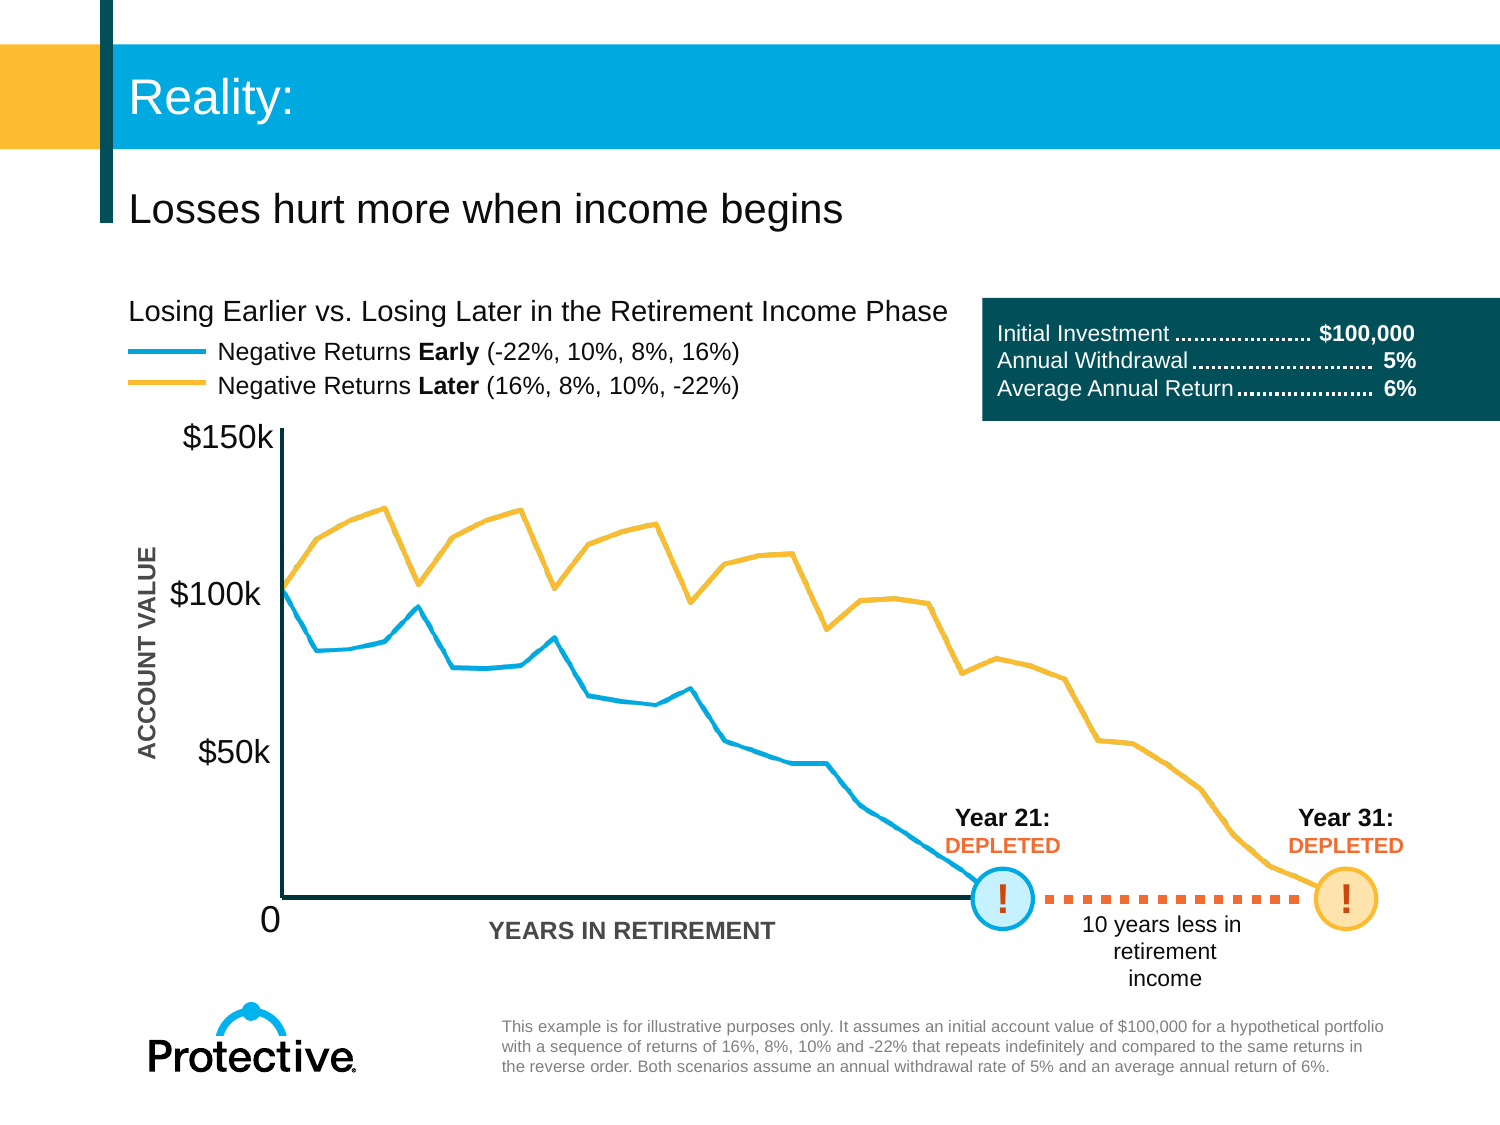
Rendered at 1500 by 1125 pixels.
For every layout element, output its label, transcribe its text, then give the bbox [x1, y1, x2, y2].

text_box 10 years less in retirement income [1058, 916, 1273, 985]
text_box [935, 793, 1071, 930]
text_box YEARS IN RETIREMENT [282, 907, 983, 952]
text_box $100k [155, 564, 275, 620]
text_box $50k [183, 722, 275, 778]
text_box Losses hurt more when income begins [113, 174, 1372, 240]
text_box Year 31: DEPLETED [1372, 794, 1419, 865]
text_box This example is for illustrative purposes only. It assumes an initial account value of $100,000 for a hypothetical portfolio with a sequence of returns of 16%, 8%, 10% and -22% that repeats indefinitely and compared to the same returns in the reverse order. Both scenarios assume an annual withdrawal rate of 5% and an average annual return of 6%. [486, 1008, 1406, 1083]
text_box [128, 332, 834, 406]
text_box ! [1315, 879, 1379, 932]
text_box Losing Earlier vs. Losing Later in the Retirement Income Phase [113, 284, 1372, 335]
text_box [982, 297, 1500, 422]
text_box 0 [245, 887, 282, 947]
text_box $150k [168, 414, 276, 463]
title Reality: [113, 56, 1463, 169]
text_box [281, 410, 1368, 899]
text_box ACCOUNT VALUE [123, 412, 168, 896]
